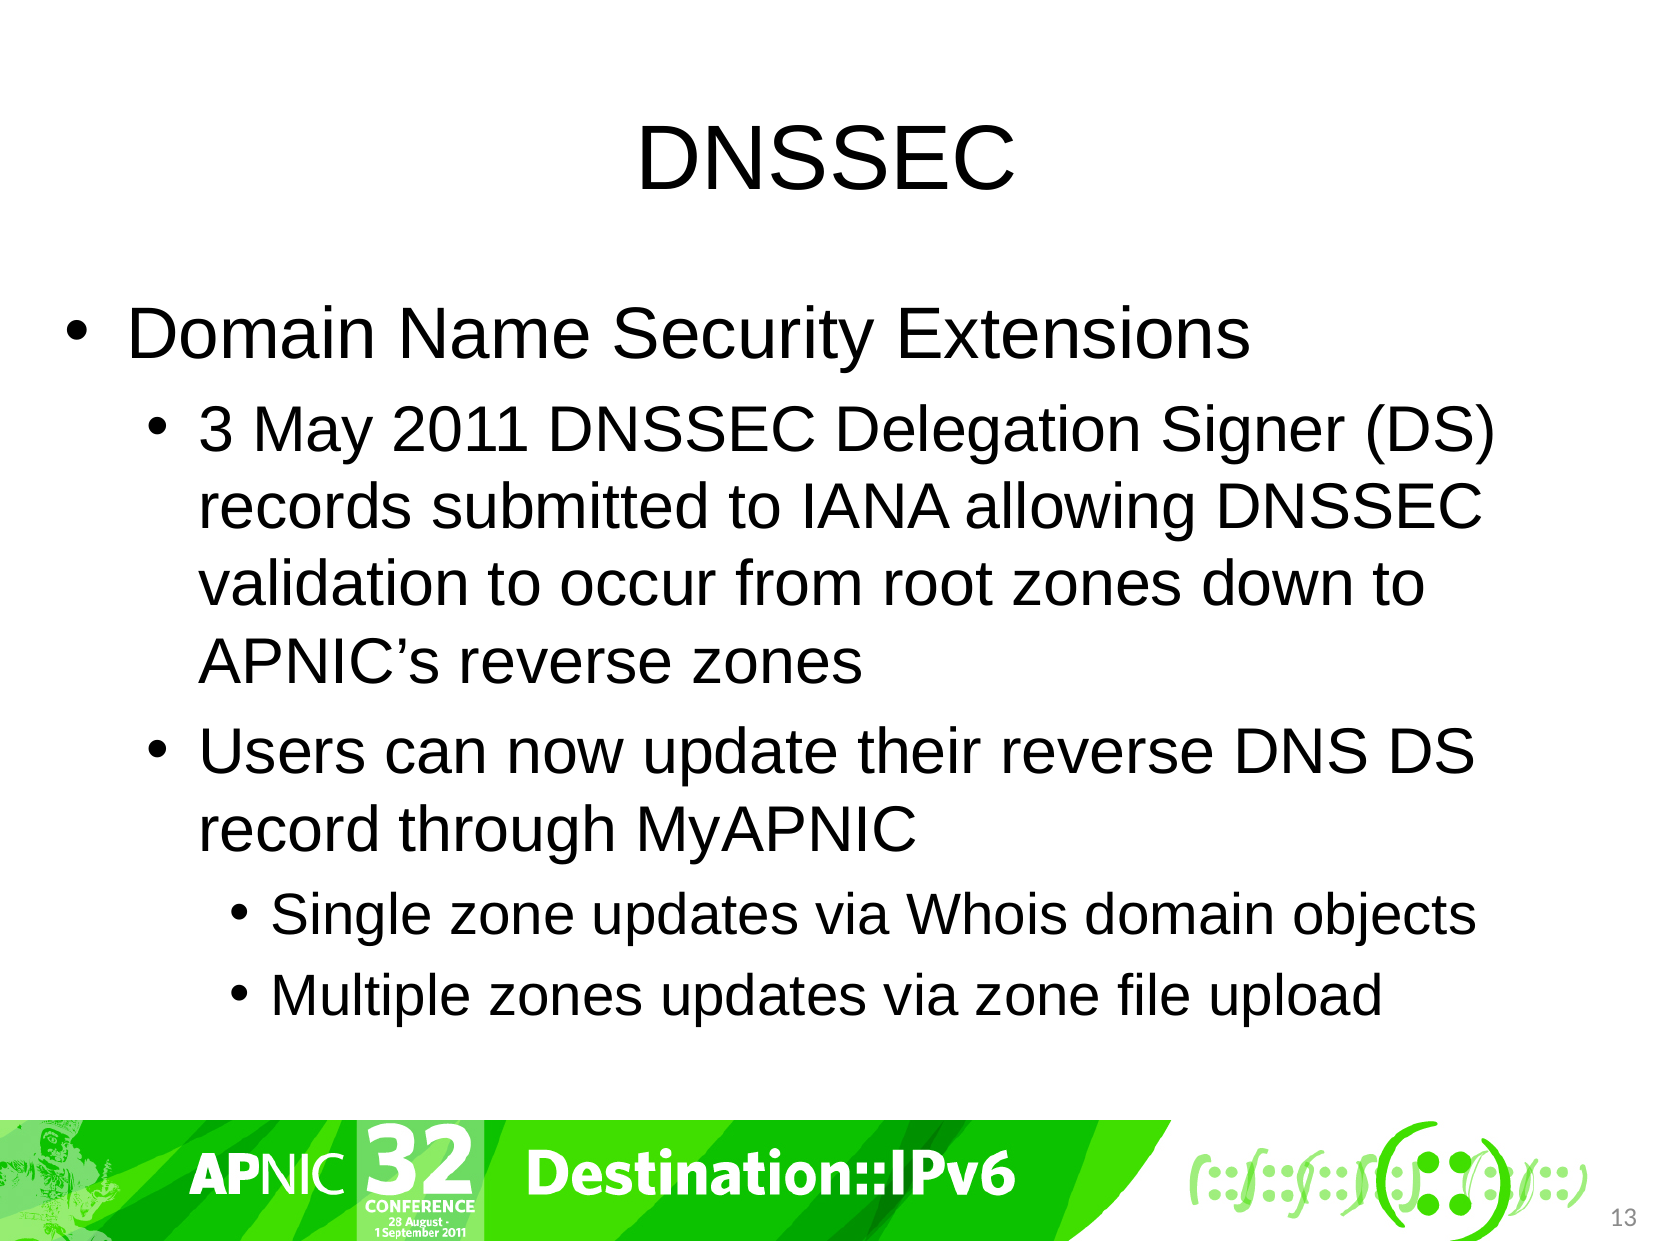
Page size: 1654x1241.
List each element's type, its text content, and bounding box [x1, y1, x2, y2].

list Domain Name Security Extensions 3 May 2011 DNSSEC Delegation Signer (DS) records submitted to IANA allowing DNSSEC validation to occur from root zones down to APNIC’s reverse zones Users can now update their reverse DNS DS record through MyAPNIC Single zone updates via Whois domain objects Multiple zones updates via zone file upload [47, 277, 1607, 1121]
title DNSSEC [47, 49, 1607, 257]
picture [0, 1120, 1654, 1241]
slide_number 13 [1267, 1182, 1654, 1241]
